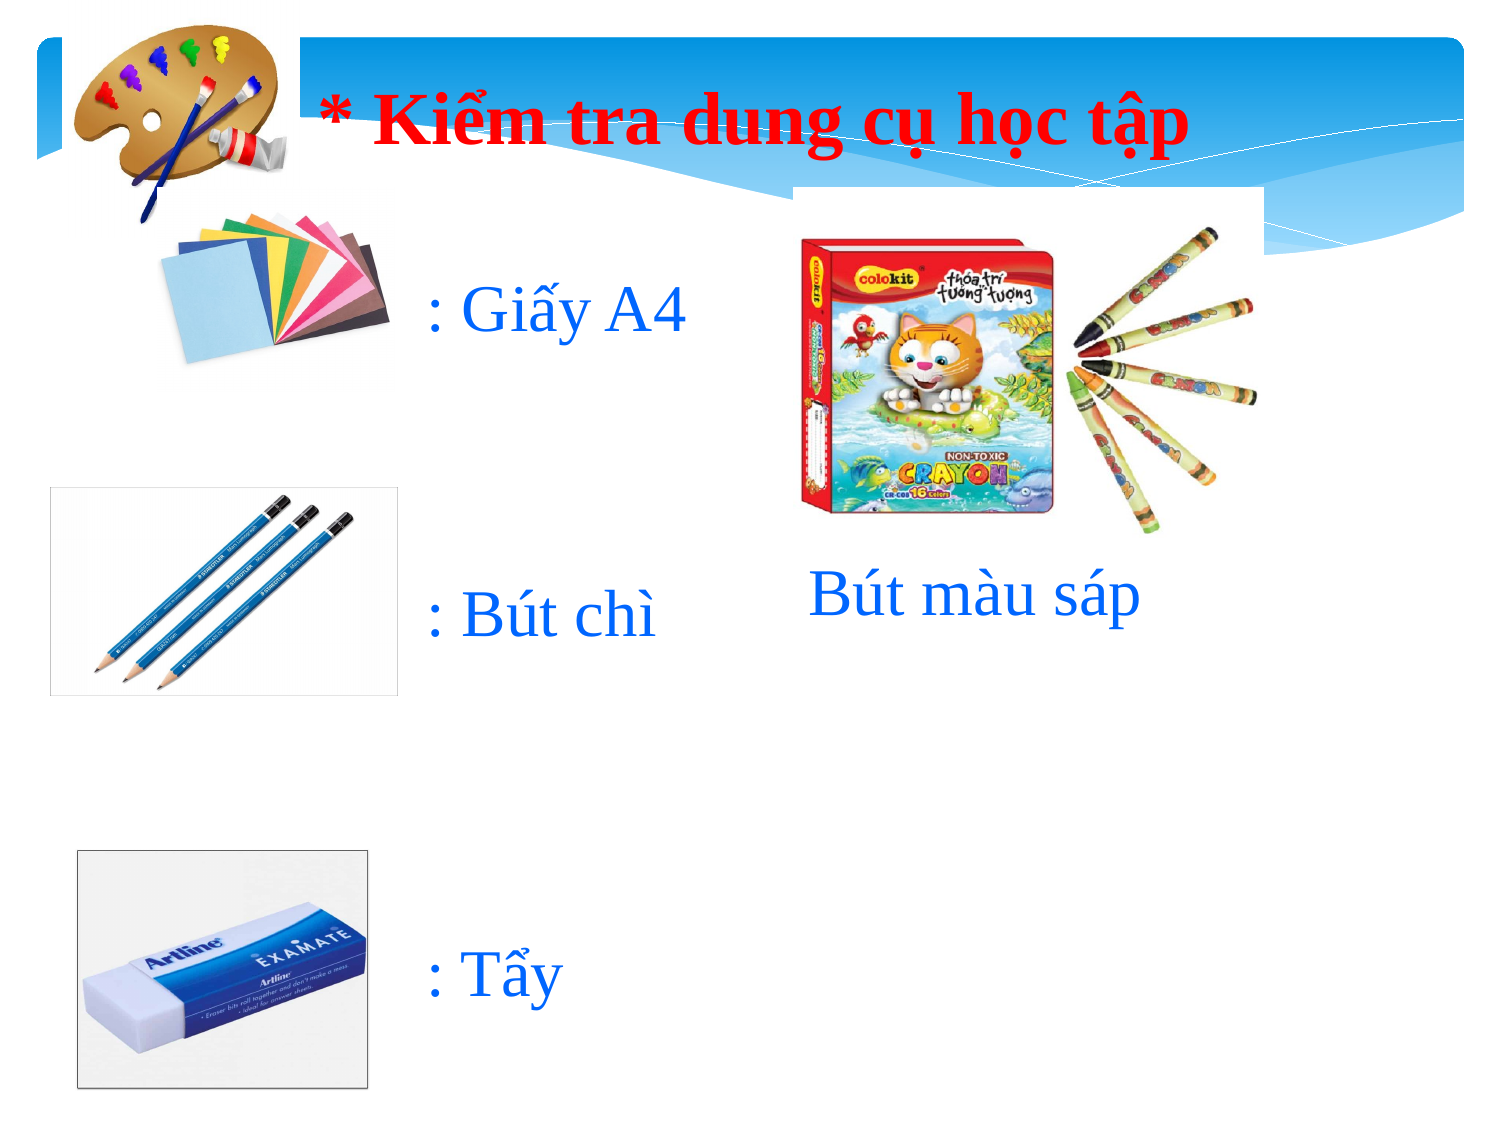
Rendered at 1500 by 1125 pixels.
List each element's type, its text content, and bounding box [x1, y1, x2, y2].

picture [49, 487, 399, 696]
picture [62, 0, 395, 393]
text_box Bút màu sáp [793, 550, 1200, 636]
text_box : Bút chì [412, 562, 700, 658]
picture [74, 849, 370, 1092]
text_box : Giấy A4 [412, 256, 787, 352]
text_box * Kiểm tra dung cụ học tập [306, 61, 1238, 167]
picture [793, 187, 1264, 542]
text_box : Tẩy [411, 922, 700, 1018]
